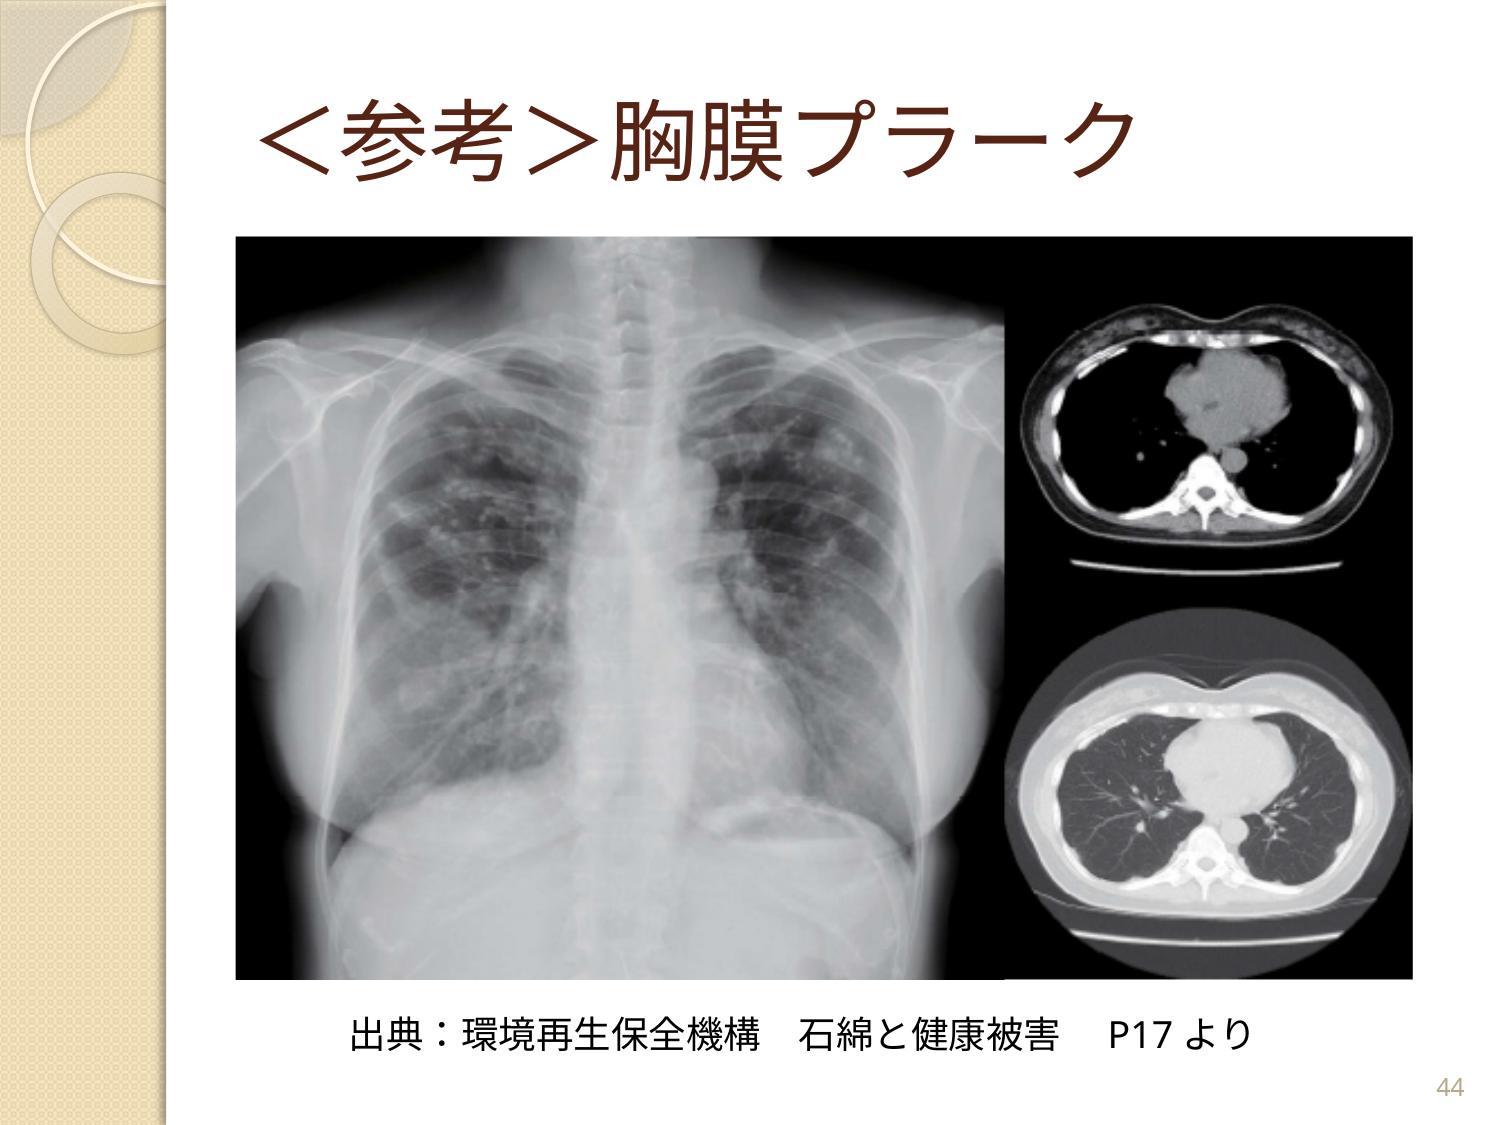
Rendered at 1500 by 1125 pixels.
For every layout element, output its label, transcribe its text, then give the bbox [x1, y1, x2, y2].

title ＜参考＞胸膜プラーク [235, 45, 1466, 233]
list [235, 235, 1414, 980]
text_box 出典：環境再生保全機構 石綿と健康被害 P17より [333, 1003, 1315, 1064]
slide_number 44 [1413, 1034, 1488, 1113]
